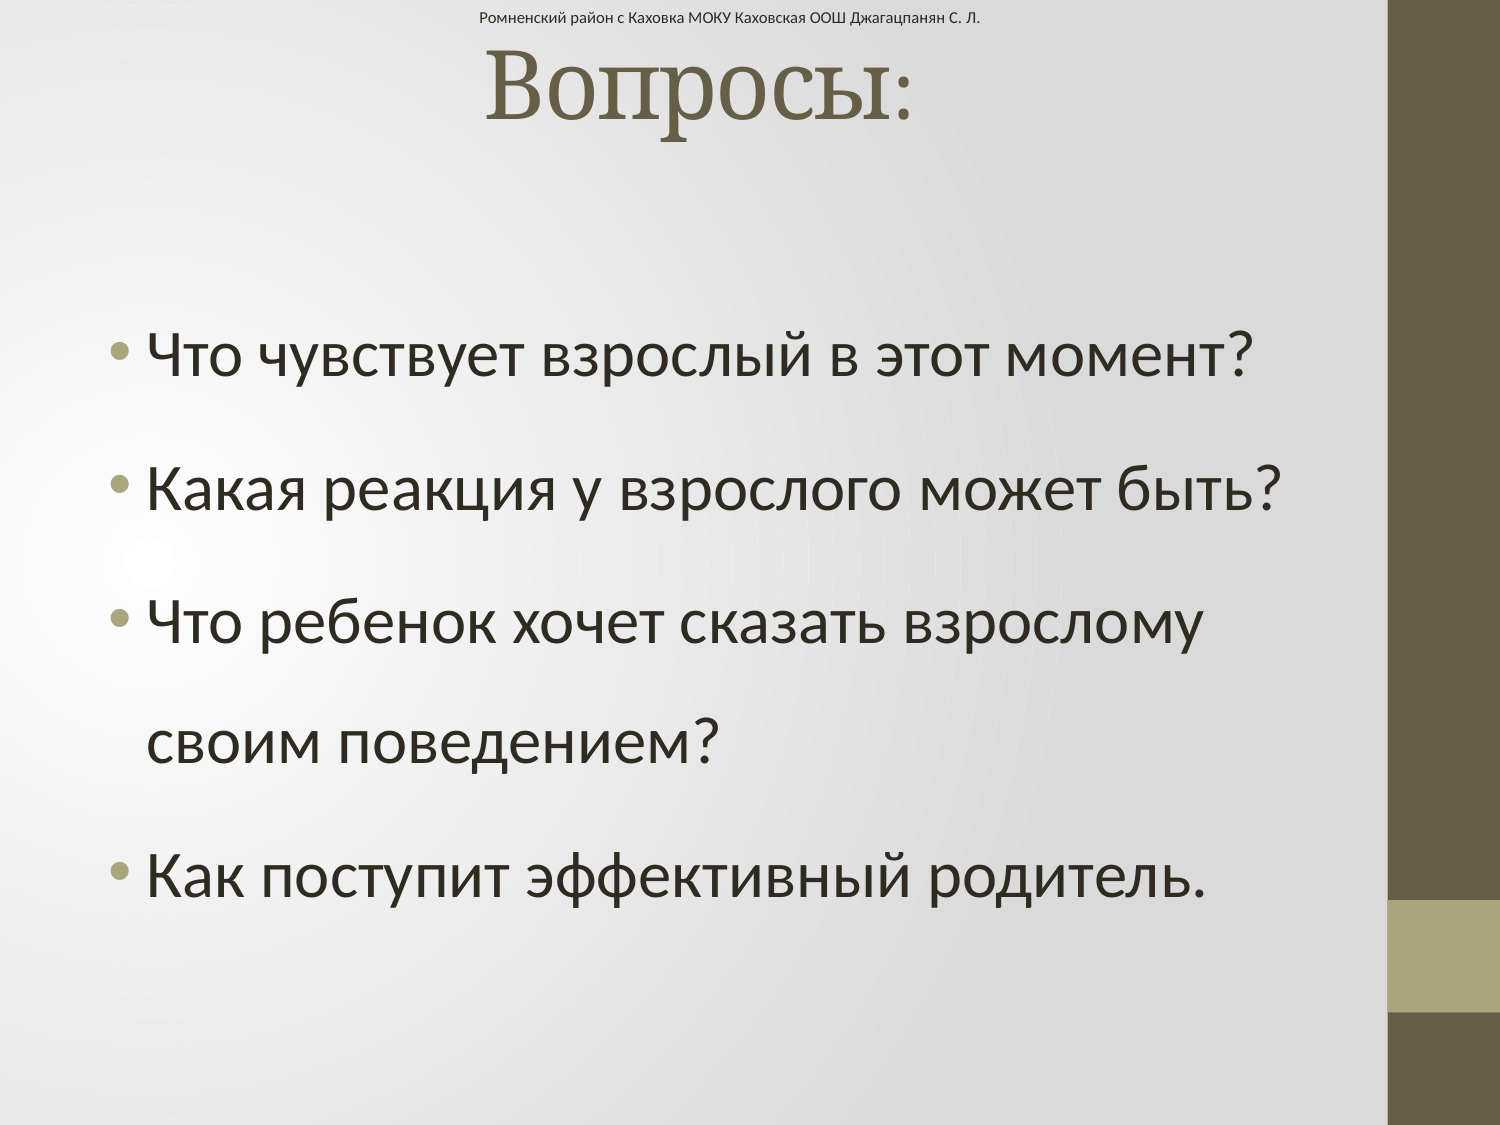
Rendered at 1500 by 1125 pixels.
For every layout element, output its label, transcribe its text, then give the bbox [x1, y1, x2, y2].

text_box Ромненский район с Каховка МОКУ Каховская ООШ Джагацпанян С. Л. [222, 0, 1243, 35]
title Вопросы: [75, 45, 1325, 233]
list Что чувствует взрослый в этот момент? Какая реакция у взрослого может быть? Что ребенок хочет сказать взрослому своим поведением? Как поступит эффективный родитель. [75, 262, 1325, 1050]
